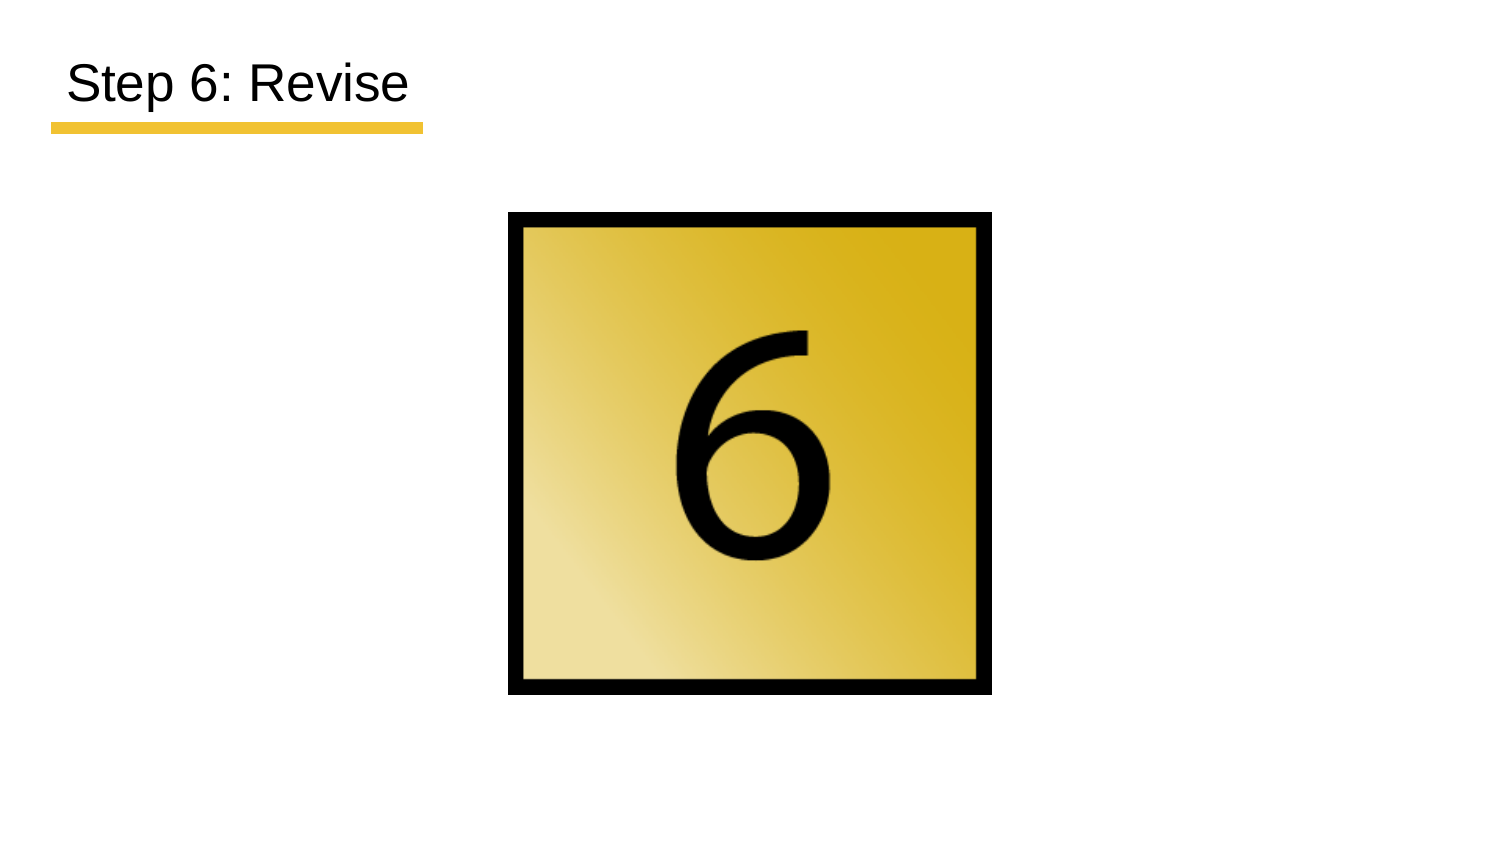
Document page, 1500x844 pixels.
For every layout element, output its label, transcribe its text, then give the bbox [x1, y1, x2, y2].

picture [508, 211, 992, 696]
title Step 6: Revise [51, 33, 1449, 128]
